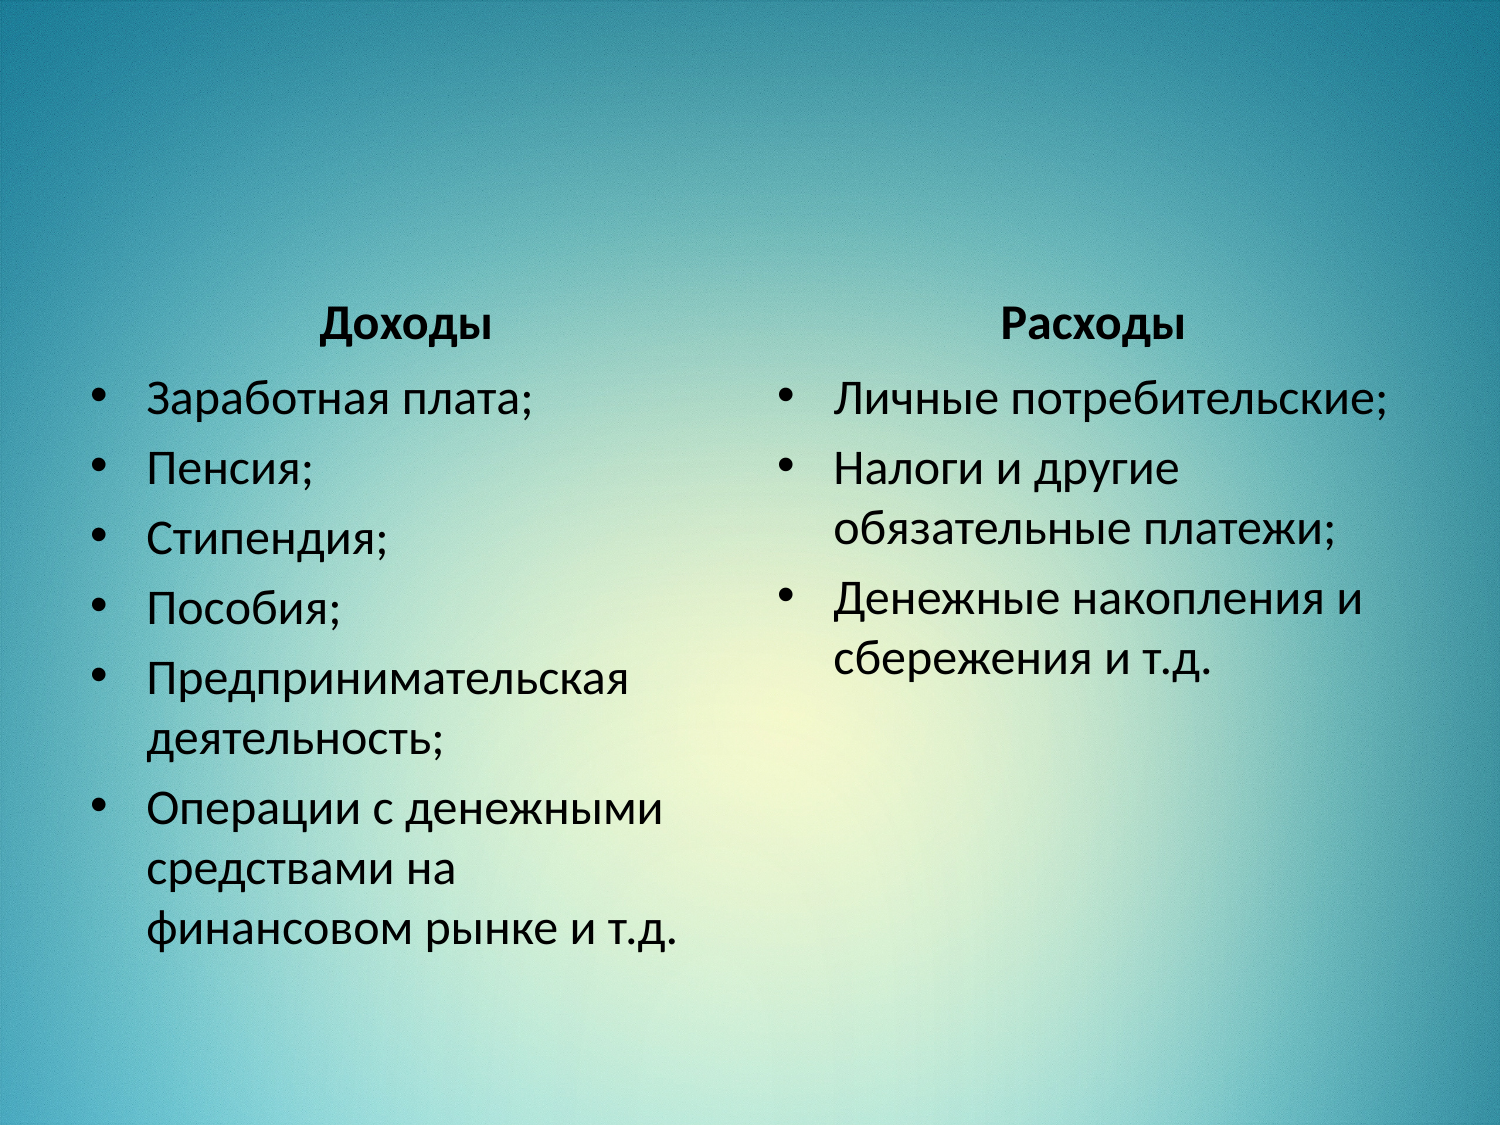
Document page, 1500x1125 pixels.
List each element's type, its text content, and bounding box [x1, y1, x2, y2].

list Расходы [761, 251, 1425, 356]
list Доходы [75, 251, 738, 356]
list Заработная плата; Пенсия; Стипендия; Пособия; Предпринимательская деятельность; Операции с денежными средствами на финансовом рынке и т.д. [75, 356, 738, 1005]
list Личные потребительские; Налоги и другие обязательные платежи; Денежные накопления и сбережения и т.д. [761, 356, 1425, 1005]
picture [0, 0, 1500, 1125]
